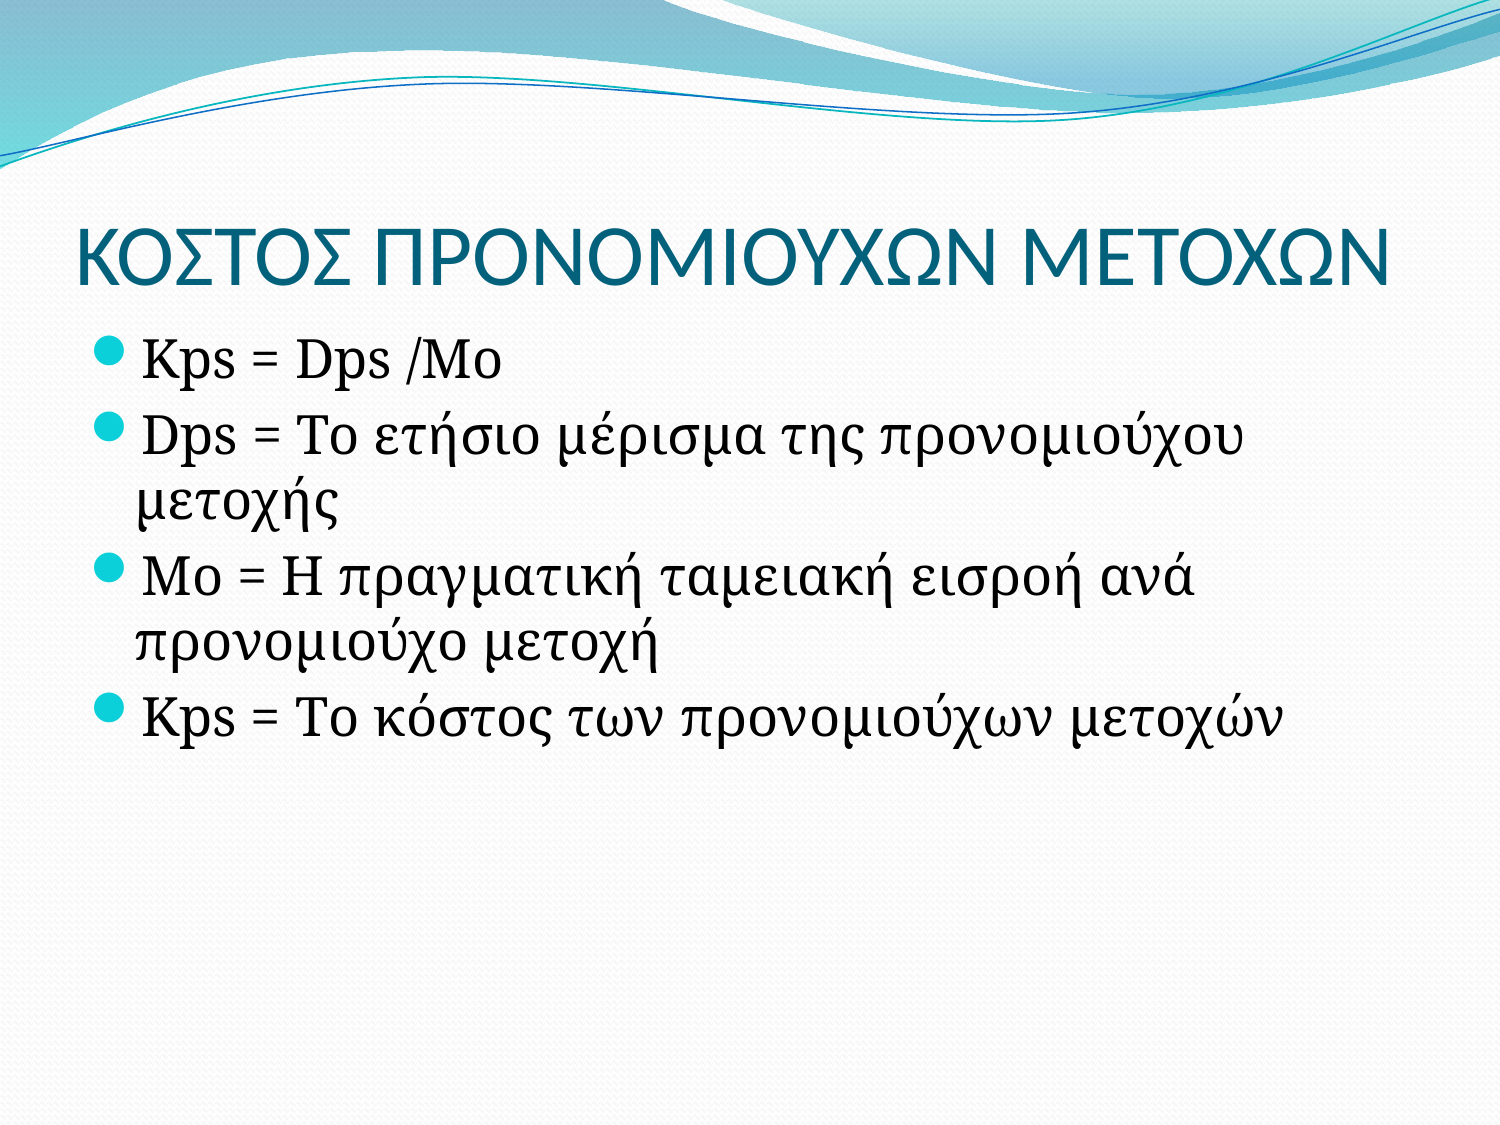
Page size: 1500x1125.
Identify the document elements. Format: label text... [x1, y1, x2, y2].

title ΚΟΣΤΟΣ ΠΡΟΝΟΜΙΟΥΧΩΝ ΜΕΤΟΧΩΝ [75, 115, 1425, 303]
list Kps = Dps /Mo Dps = Το ετήσιο μέρισμα της προνομιούχου μετοχής Μο = Η πραγματική ταμειακή εισροή ανά προνομιούχο μετοχή Kps = Tο κόστος των προνομιούχων μετοχών [75, 317, 1425, 1038]
